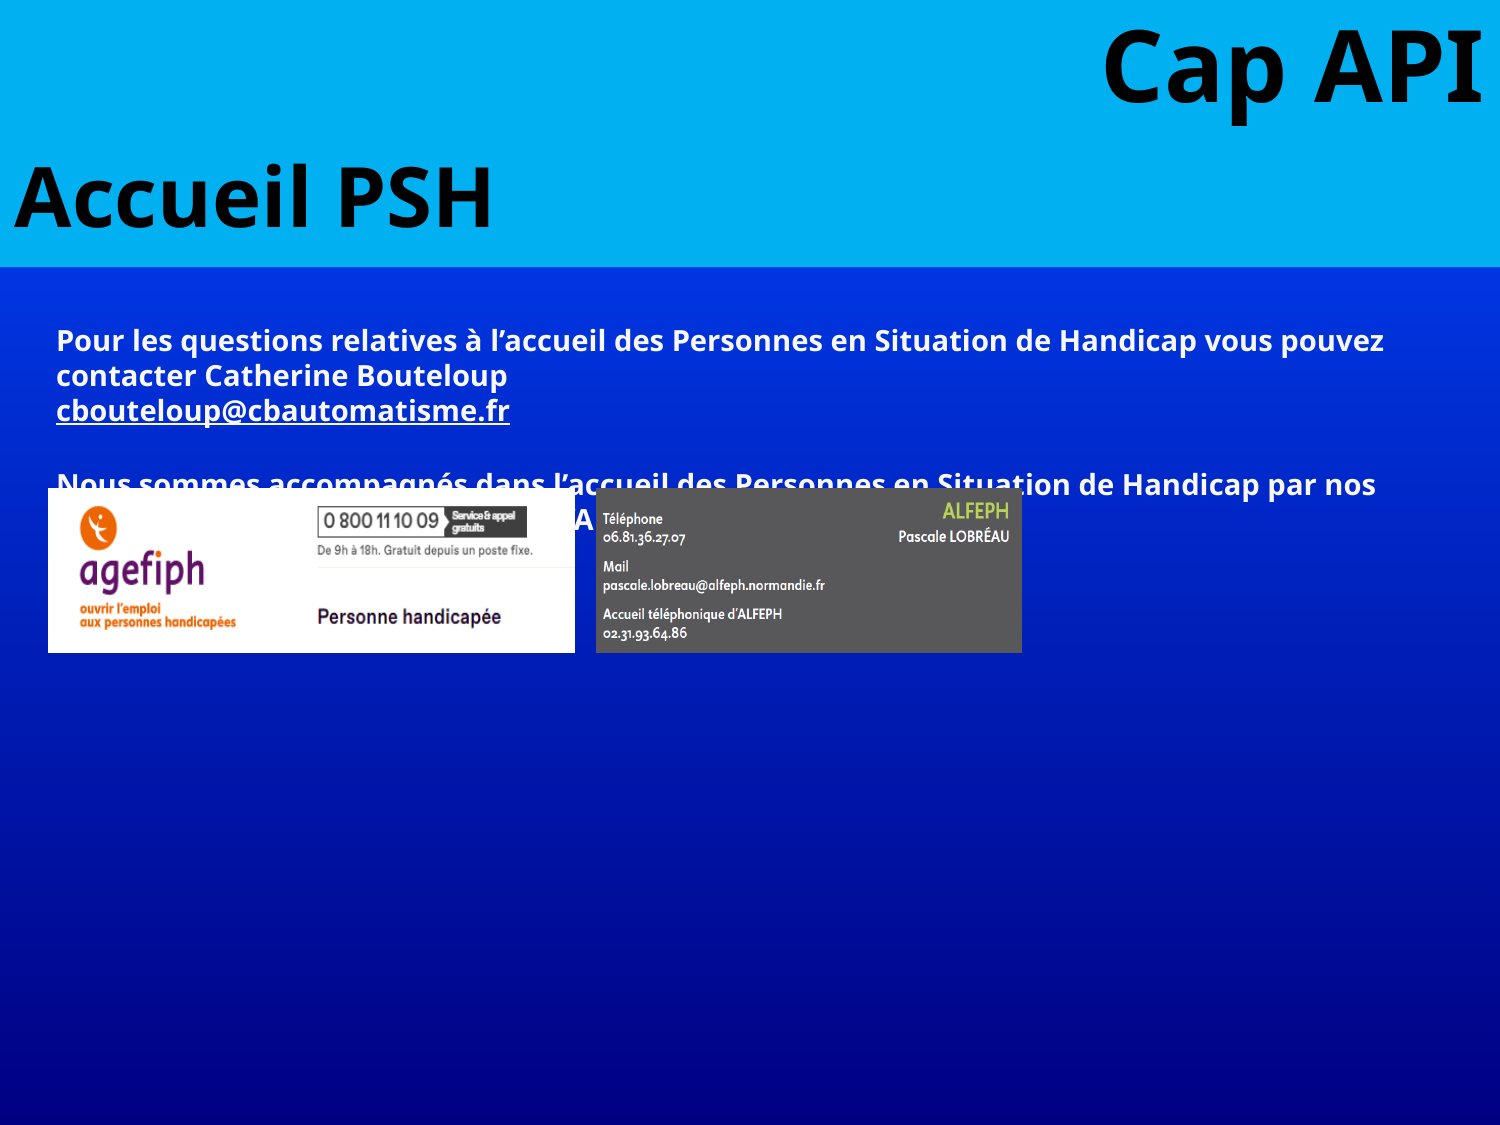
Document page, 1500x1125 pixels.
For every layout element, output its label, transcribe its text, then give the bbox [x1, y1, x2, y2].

picture [596, 488, 1022, 654]
picture [48, 488, 576, 654]
title Accueil PSH [0, 138, 1500, 268]
text_box Cap API [0, 0, 1500, 138]
text_box Pour les questions relatives à l’accueil des Personnes en Situation de Handicap vous pouvez contacter Catherine Bouteloup cbouteloup@cbautomatisme.fr Nous sommes accompagnés dans l’accueil des Personnes en Situation de Handicap par nos partenaires au sein de l’Agefiph et l’Alfeph [41, 314, 1459, 579]
